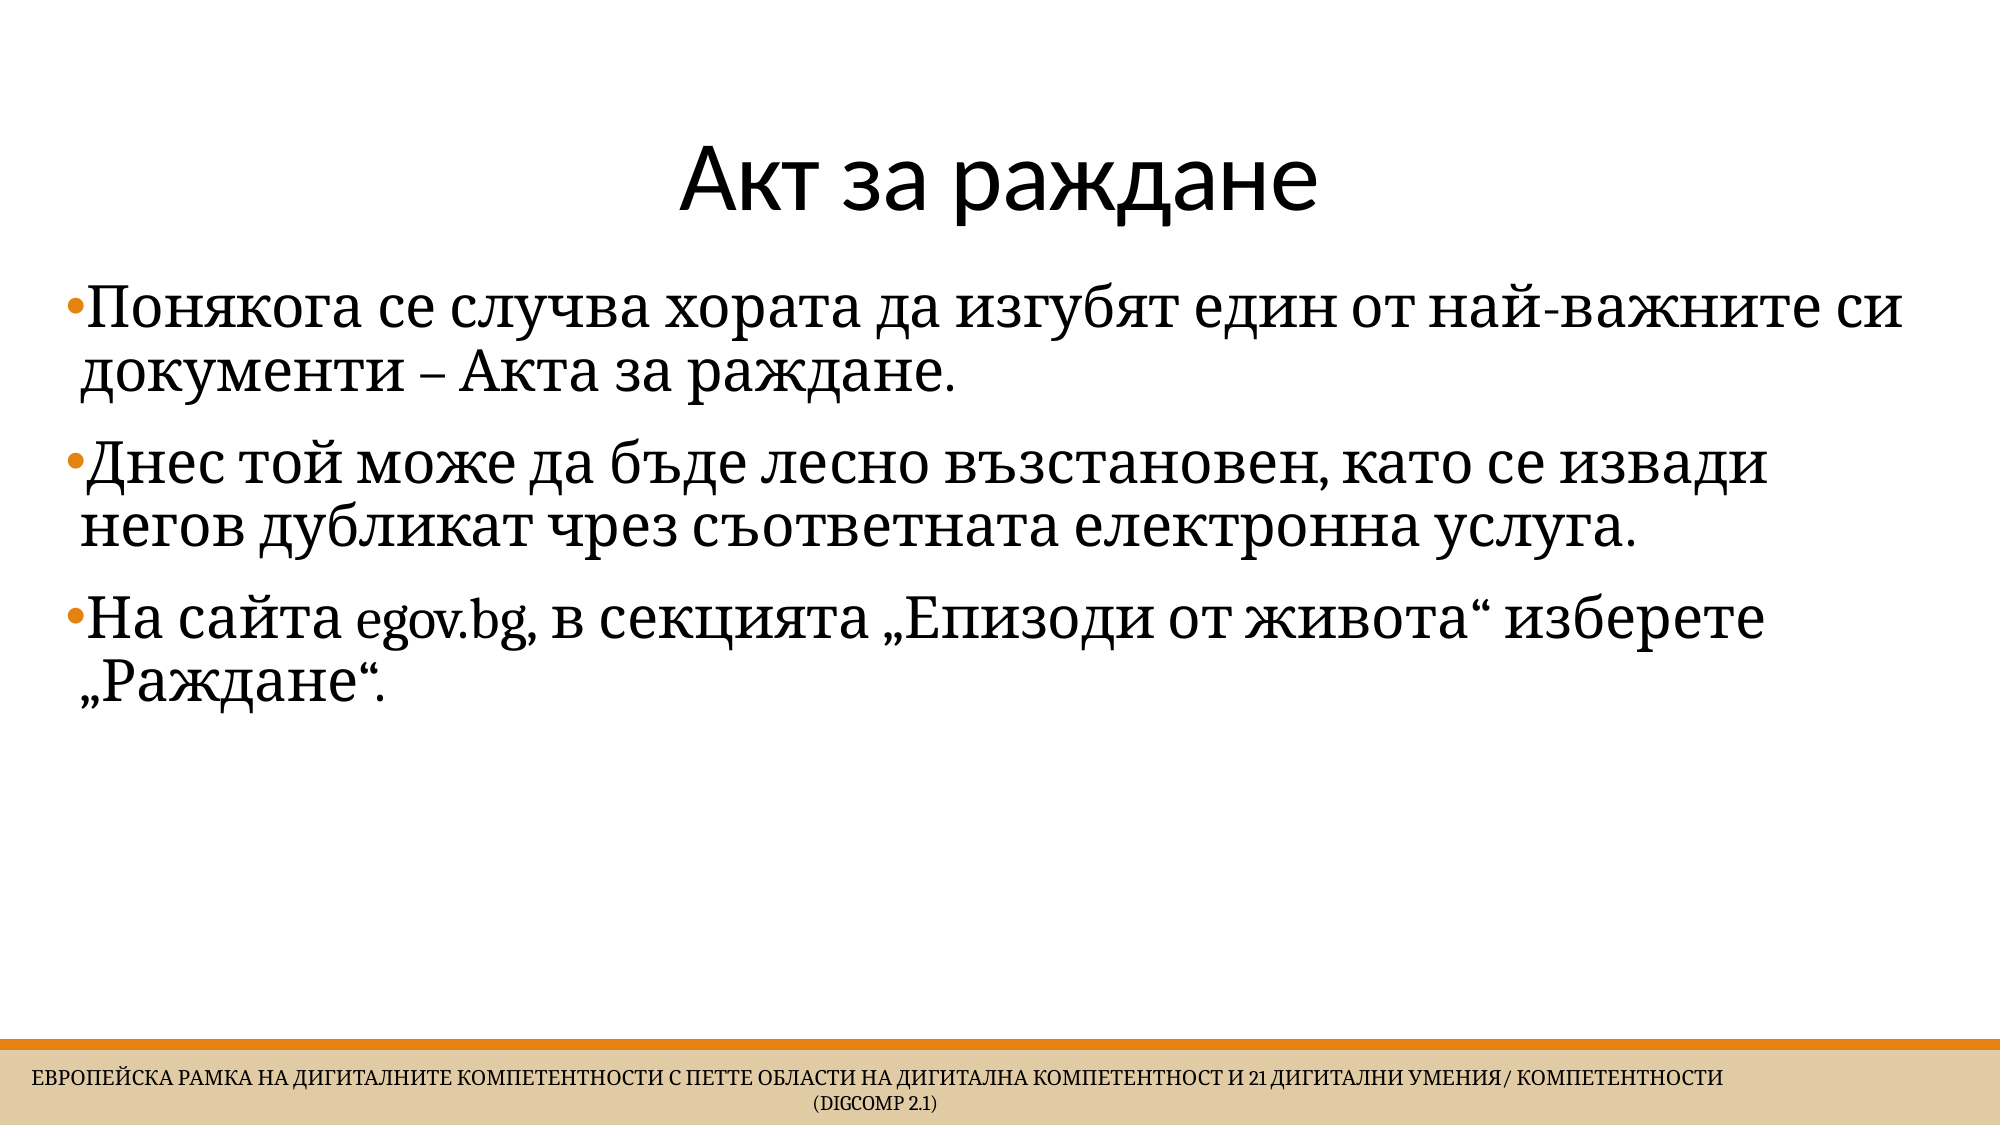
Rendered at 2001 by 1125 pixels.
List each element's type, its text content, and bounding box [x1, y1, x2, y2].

footer Европейска Рамка на дигиталните компетентности с петте области на дигитална компетентност и 21 дигитални умения/ компетентности (DigComp 2.1) [0, 1059, 1751, 1120]
list Понякога се случва хората да изгубят един от най-важните си документи – Акта за раждане. Днес той може да бъде лесно възстановен, като се извади негов дубликат чрез съответната електронна услуга. На сайта egov.bg, в секцията „Епизоди от живота“ изберете „Раждане“. [53, 265, 1940, 1034]
title Акт за раждане [0, 0, 2000, 238]
